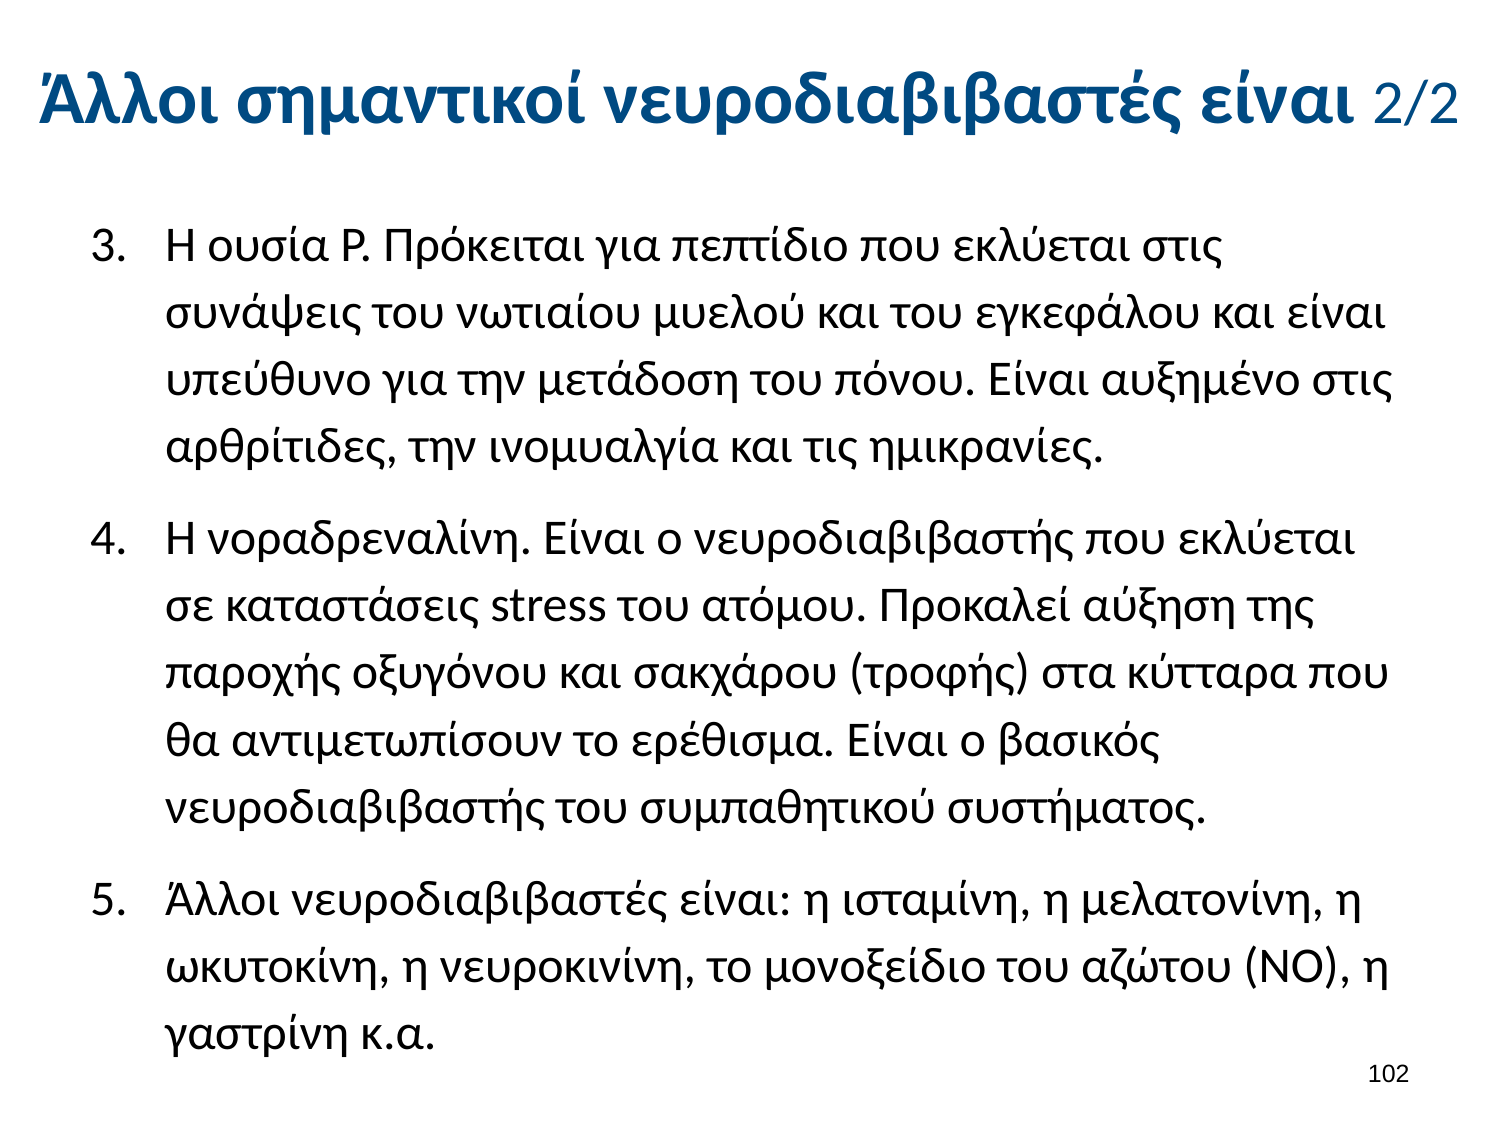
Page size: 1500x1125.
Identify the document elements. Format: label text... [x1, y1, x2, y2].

list Η ουσία Ρ. Πρόκειται για πεπτίδιο που εκλύεται στις συνάψεις του νωτιαίου μυελού και του εγκεφάλου και είναι υπεύθυνο για την μετάδοση του πόνου. Είναι αυξημένο στις αρθρίτιδες, την ινομυαλγία και τις ημικρανίες. Η νοραδρεναλίνη. Είναι ο νευροδιαβιβαστής που εκλύεται σε καταστάσεις stress του ατόμου. Προκαλεί αύξηση της παροχής οξυγόνου και σακχάρου (τροφής) στα κύτταρα που θα αντιμετωπίσουν το ερέθισμα. Είναι ο βασικός νευροδιαβιβαστής του συμπαθητικού συστήματος. Άλλοι νευροδιαβιβαστές είναι: η ισταμίνη, η μελατονίνη, η ωκυτοκίνη, η νευροκινίνη, το μονοξείδιο του αζώτου (ΝΟ), η γαστρίνη κ.α. [75, 196, 1425, 1106]
title Άλλοι σημαντικοί νευροδιαβιβαστές είναι 2/2 [0, 19, 1500, 169]
slide_number 101 [1074, 1042, 1425, 1103]
